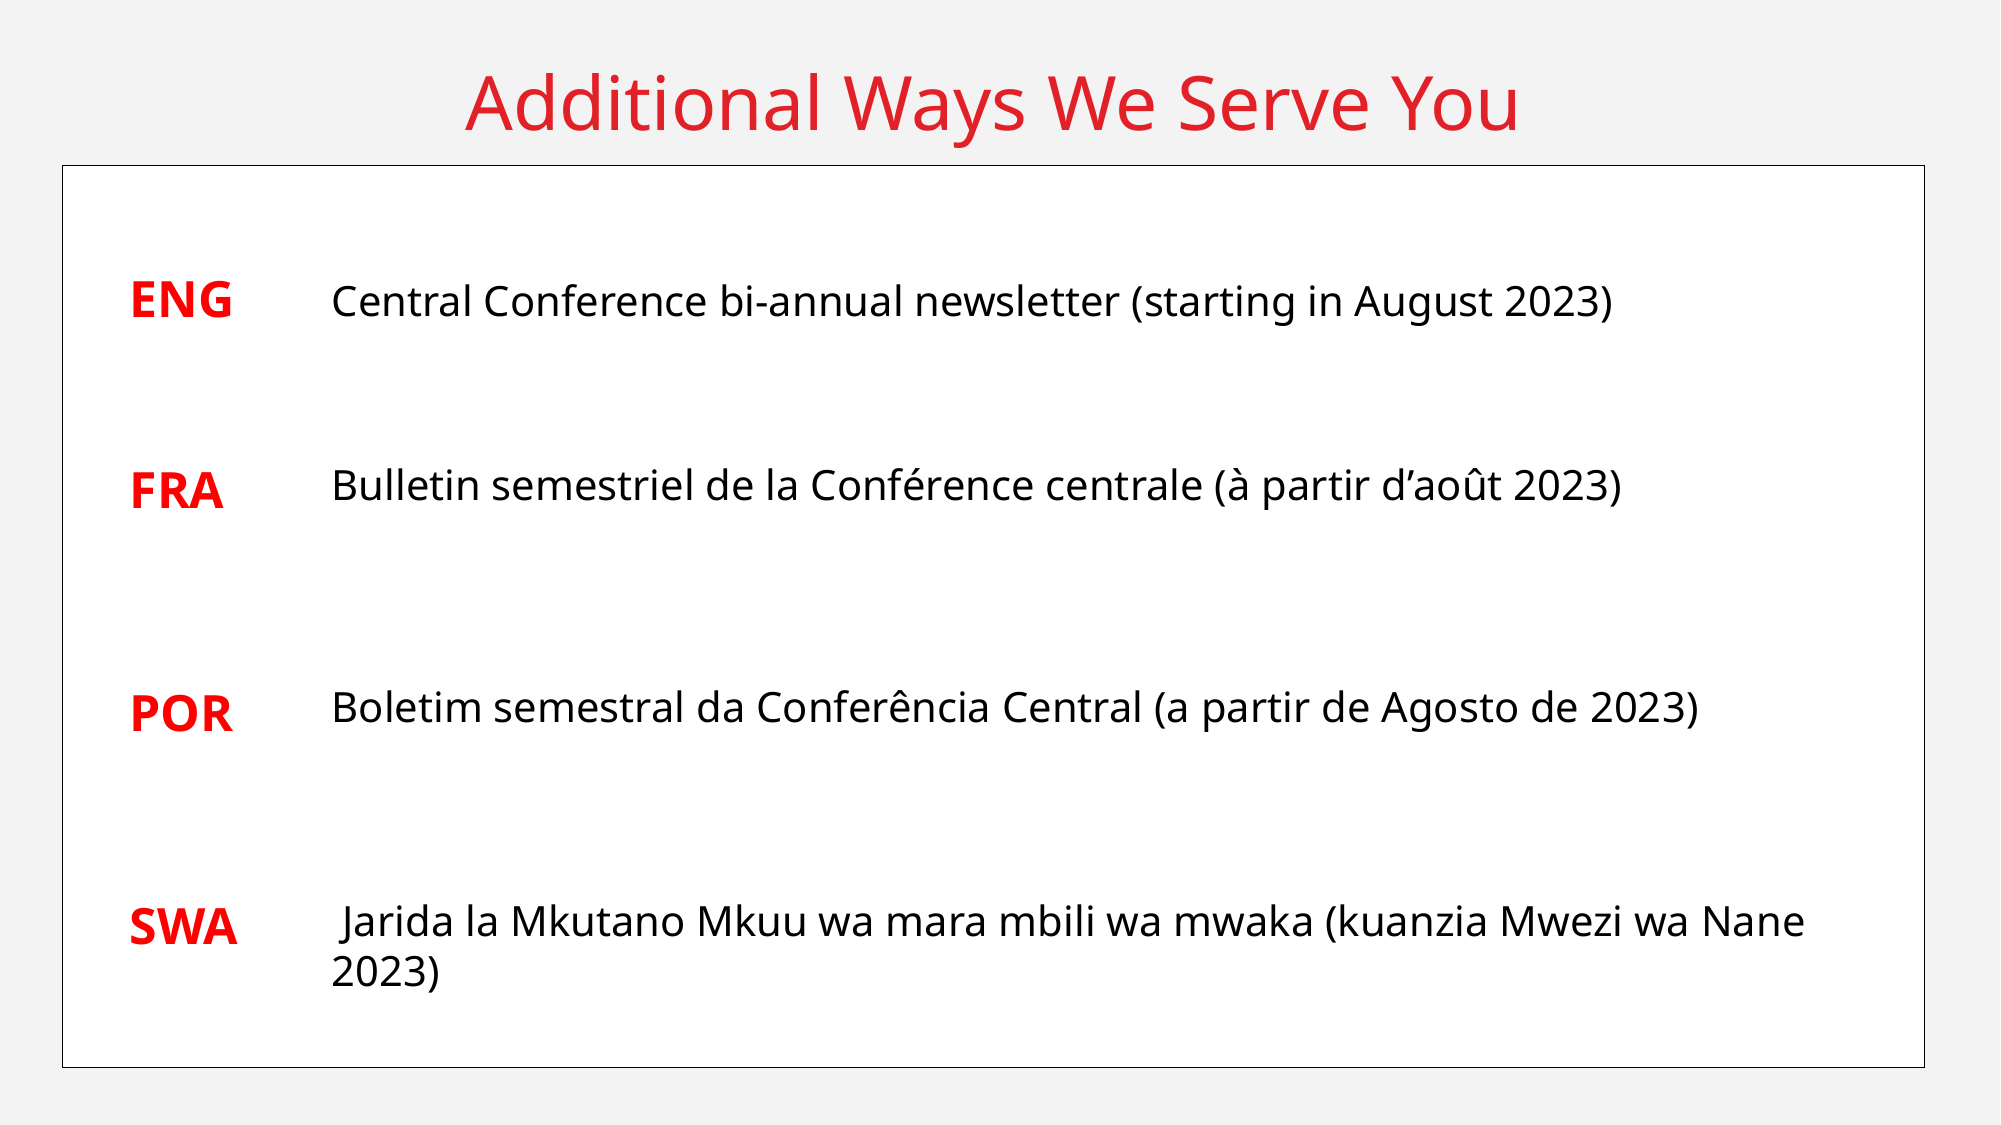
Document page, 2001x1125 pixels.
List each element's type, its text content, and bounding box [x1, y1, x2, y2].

text_box ENG [114, 259, 277, 335]
text_box Bulletin semestriel de la Conférence centrale (à partir d’août 2023) [316, 451, 1872, 516]
text_box ​Jarida la Mkutano Mkuu wa mara mbili wa mwaka (kuanzia Mwezi wa Nane 2023) [316, 887, 1872, 1003]
text_box POR [114, 673, 277, 749]
text_box FRA [114, 451, 277, 526]
text_box Additional Ways We Serve You [44, 48, 1944, 153]
text_box Boletim semestral da Conferência Central (a partir de Agosto de 2023) [316, 673, 1872, 739]
text_box [62, 165, 1926, 1069]
text_box Central Conference bi-annual newsletter (starting in August 2023) ​ [316, 267, 1872, 333]
text_box SWA [114, 887, 277, 963]
